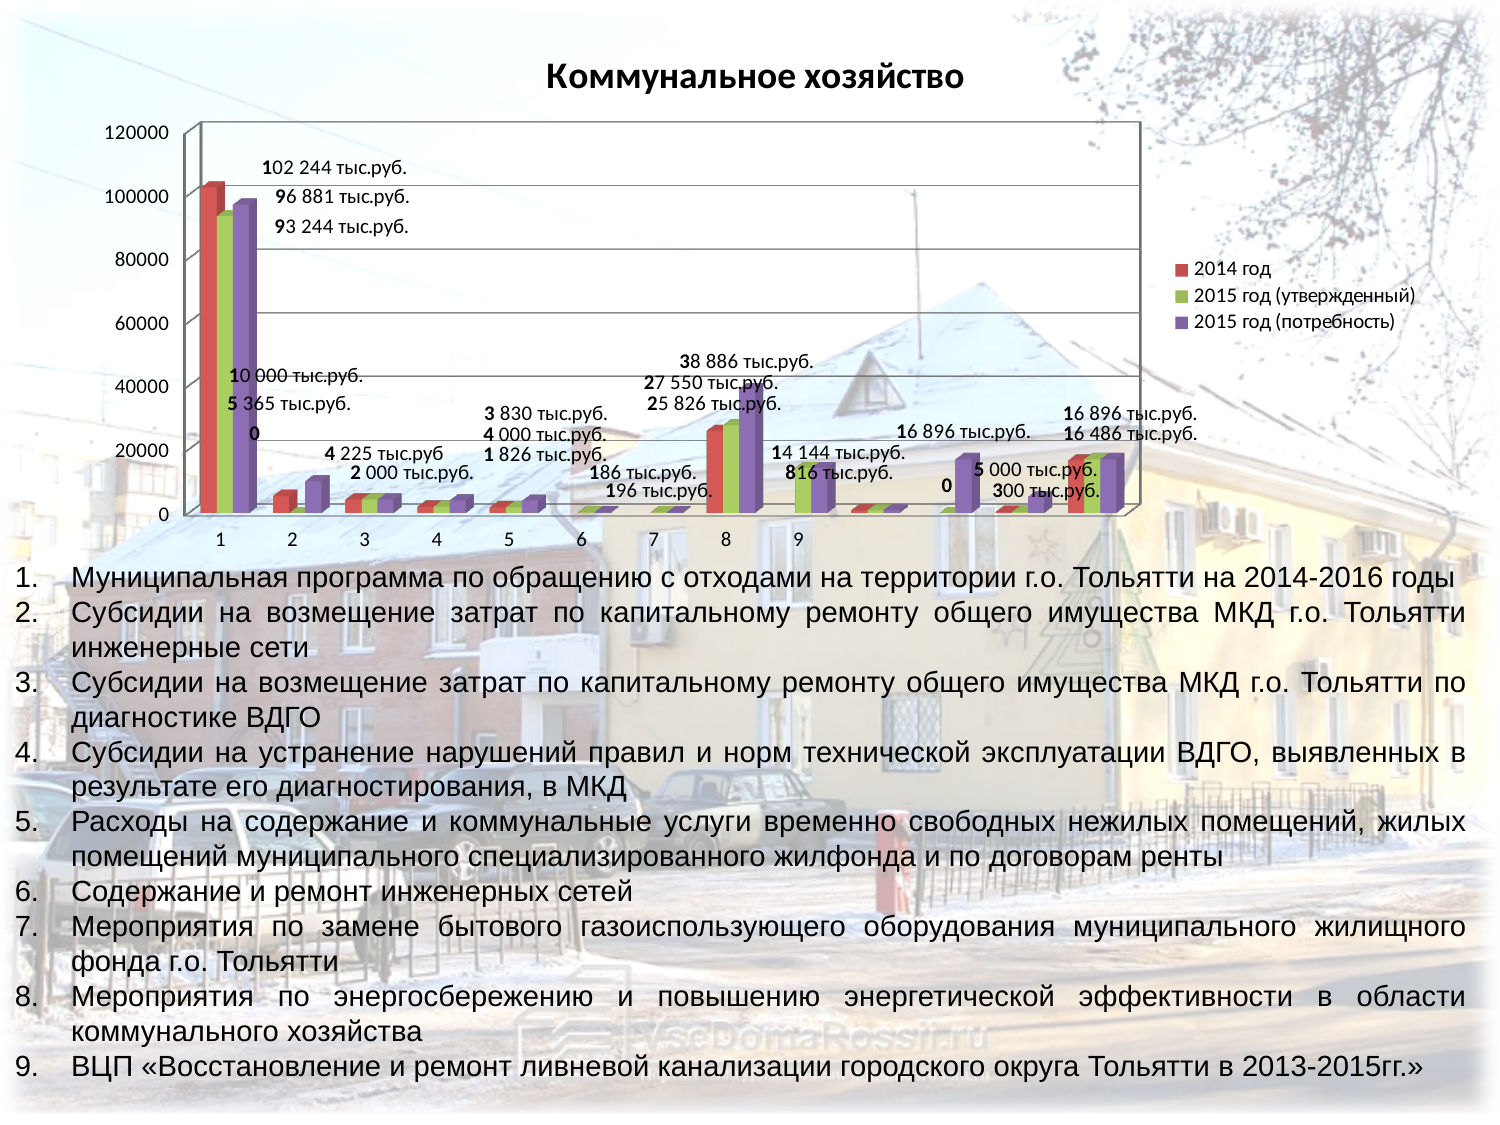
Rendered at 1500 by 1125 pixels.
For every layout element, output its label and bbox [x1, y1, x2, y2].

picture [0, 0, 1500, 1125]
chart [76, 30, 1436, 563]
